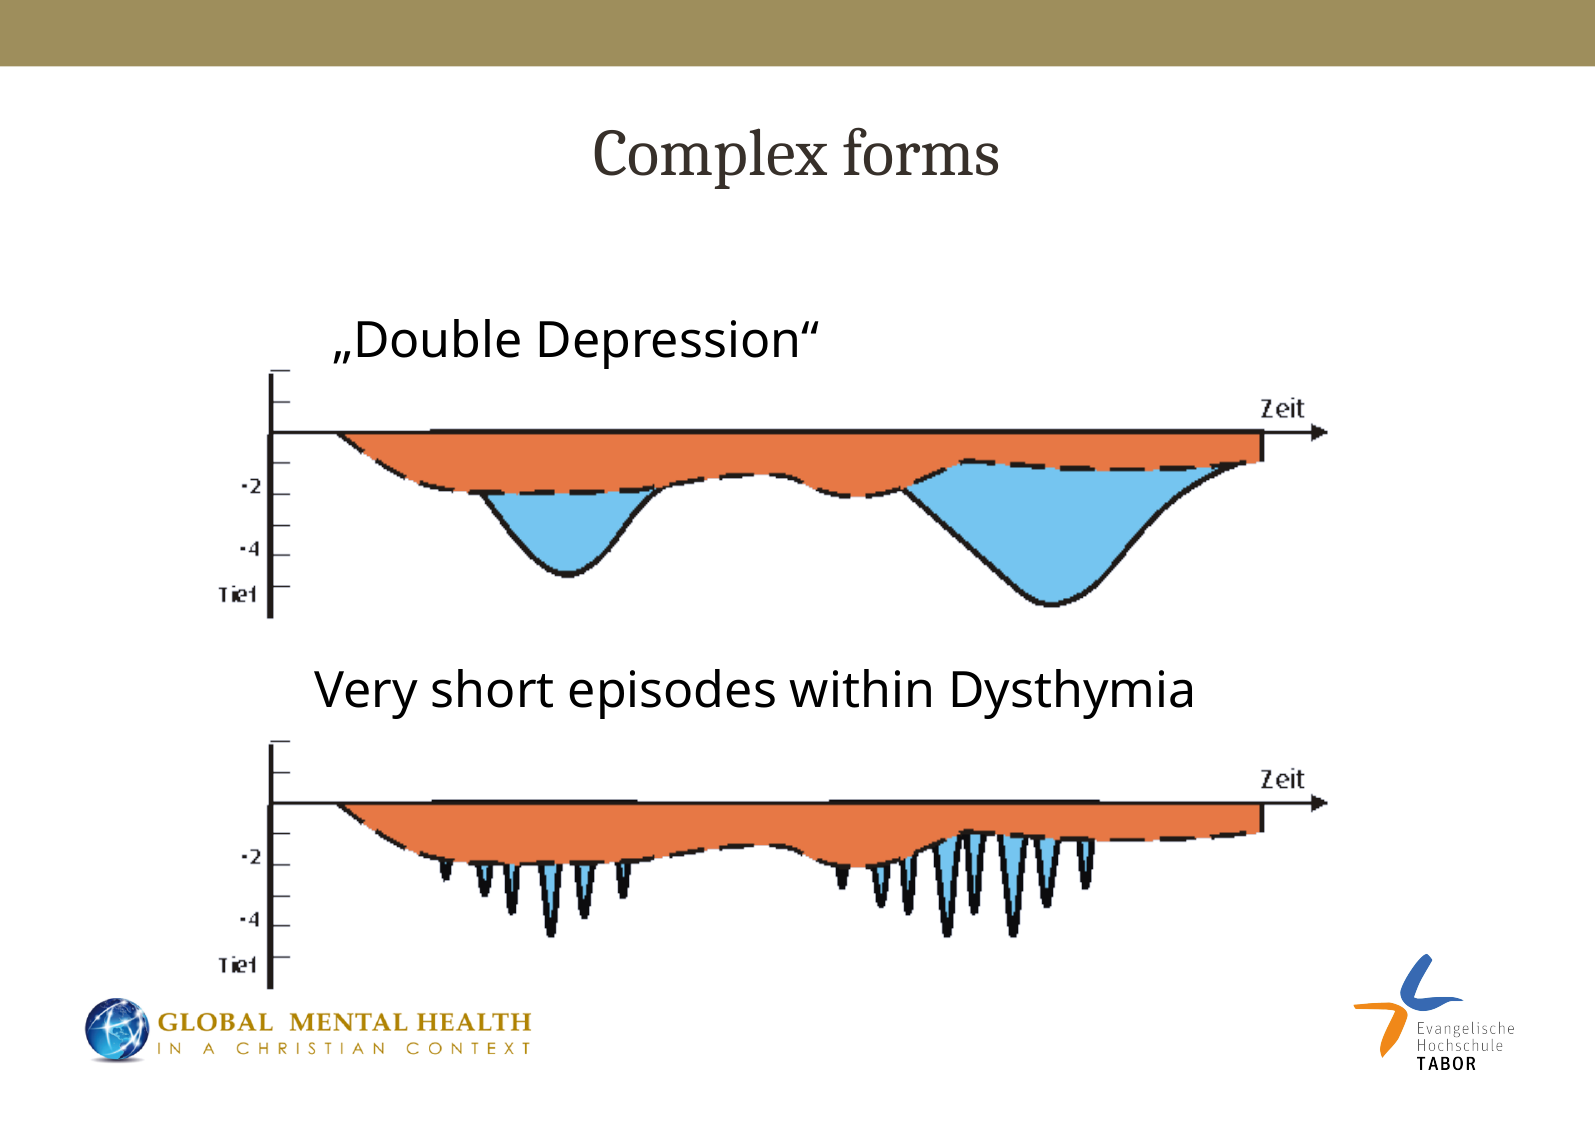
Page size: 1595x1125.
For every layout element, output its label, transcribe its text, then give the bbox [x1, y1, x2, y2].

picture [81, 337, 1343, 1065]
text_box „Double Depression“ [317, 300, 835, 335]
title Complex forms [79, 54, 1516, 244]
picture [1351, 952, 1518, 1073]
